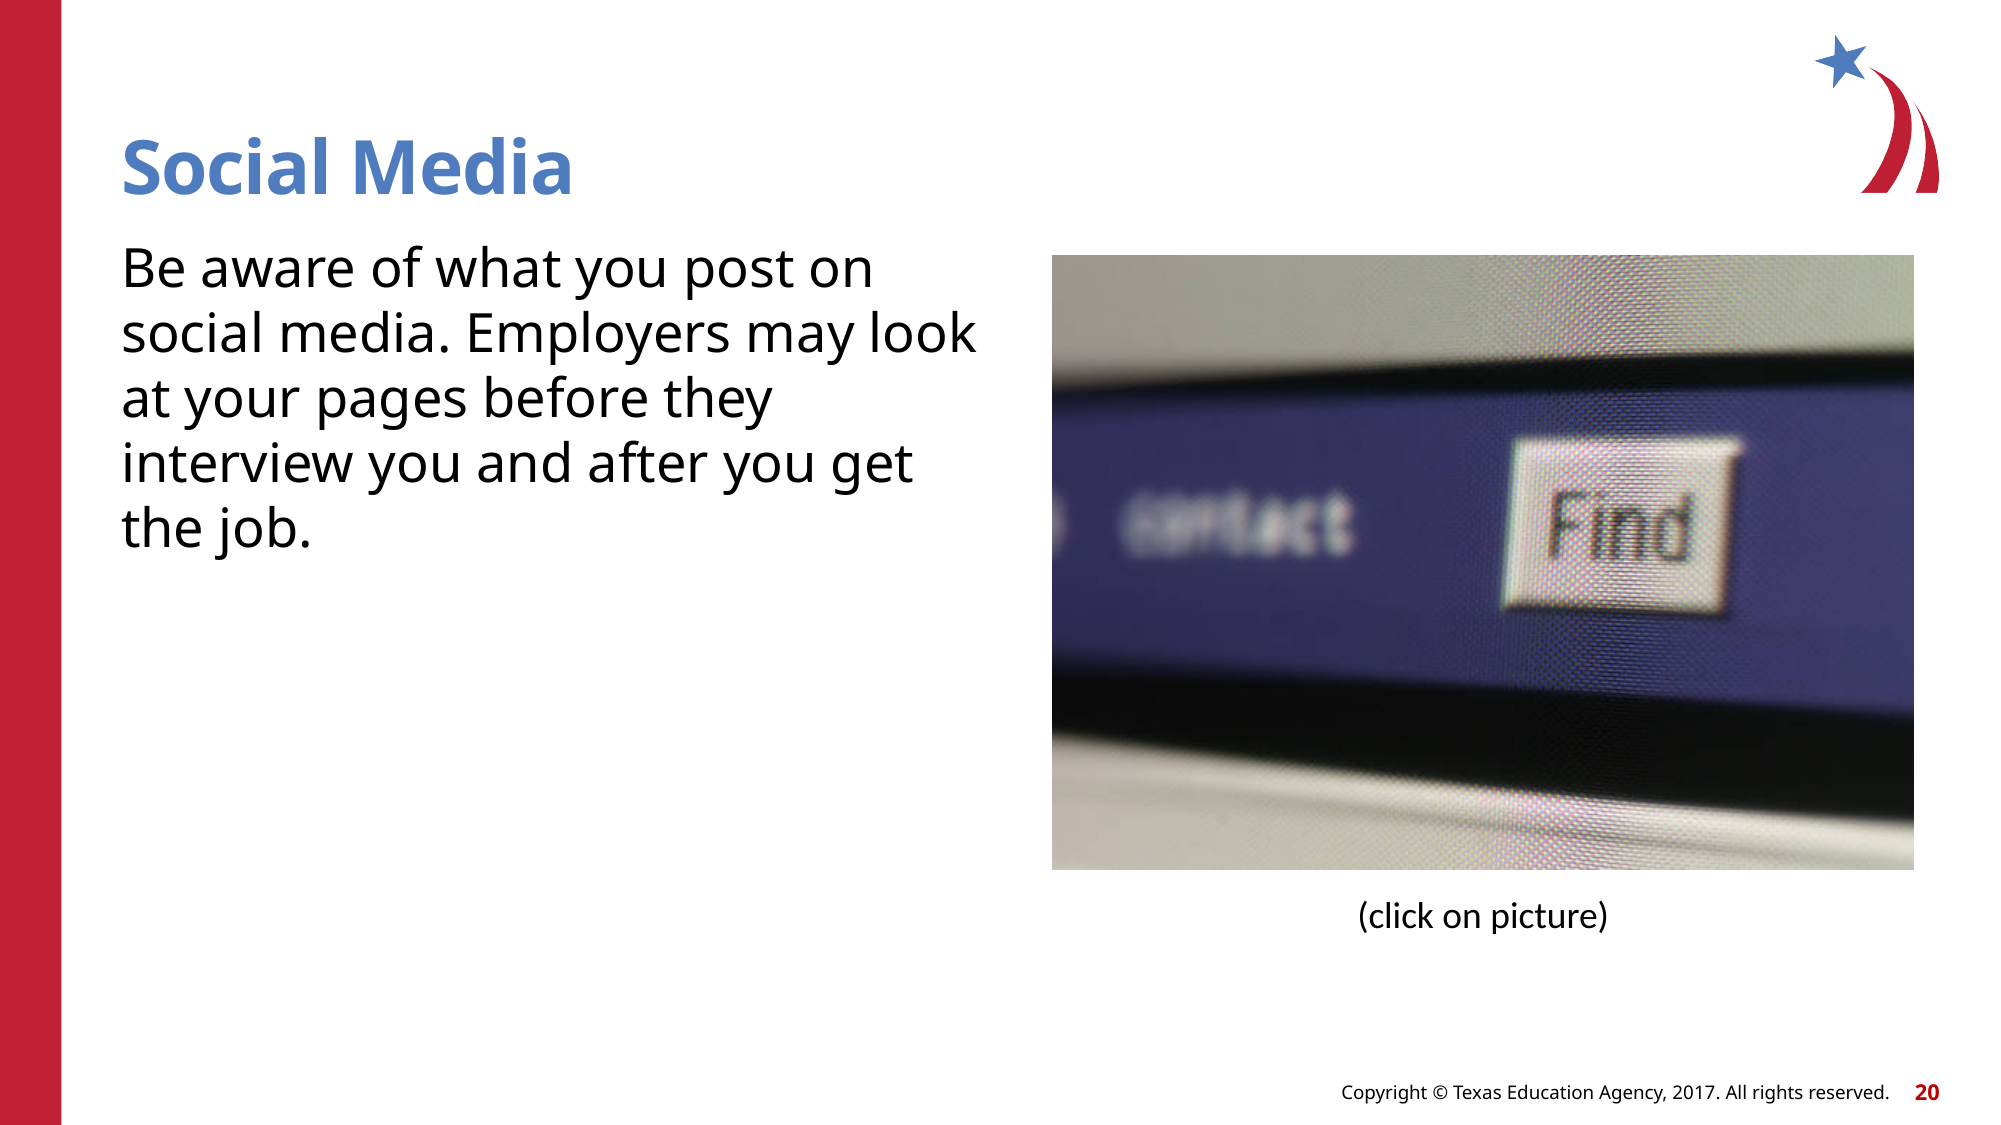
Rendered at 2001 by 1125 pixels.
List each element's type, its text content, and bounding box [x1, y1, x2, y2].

picture [1814, 34, 1939, 193]
text_box (click on picture) [1264, 884, 1702, 944]
list Be aware of what you post on social media. Employers may look at your pages before they interview you and after you get the job. [121, 233, 1000, 1010]
title Social Media [121, 66, 1772, 211]
picture [1052, 255, 1914, 870]
